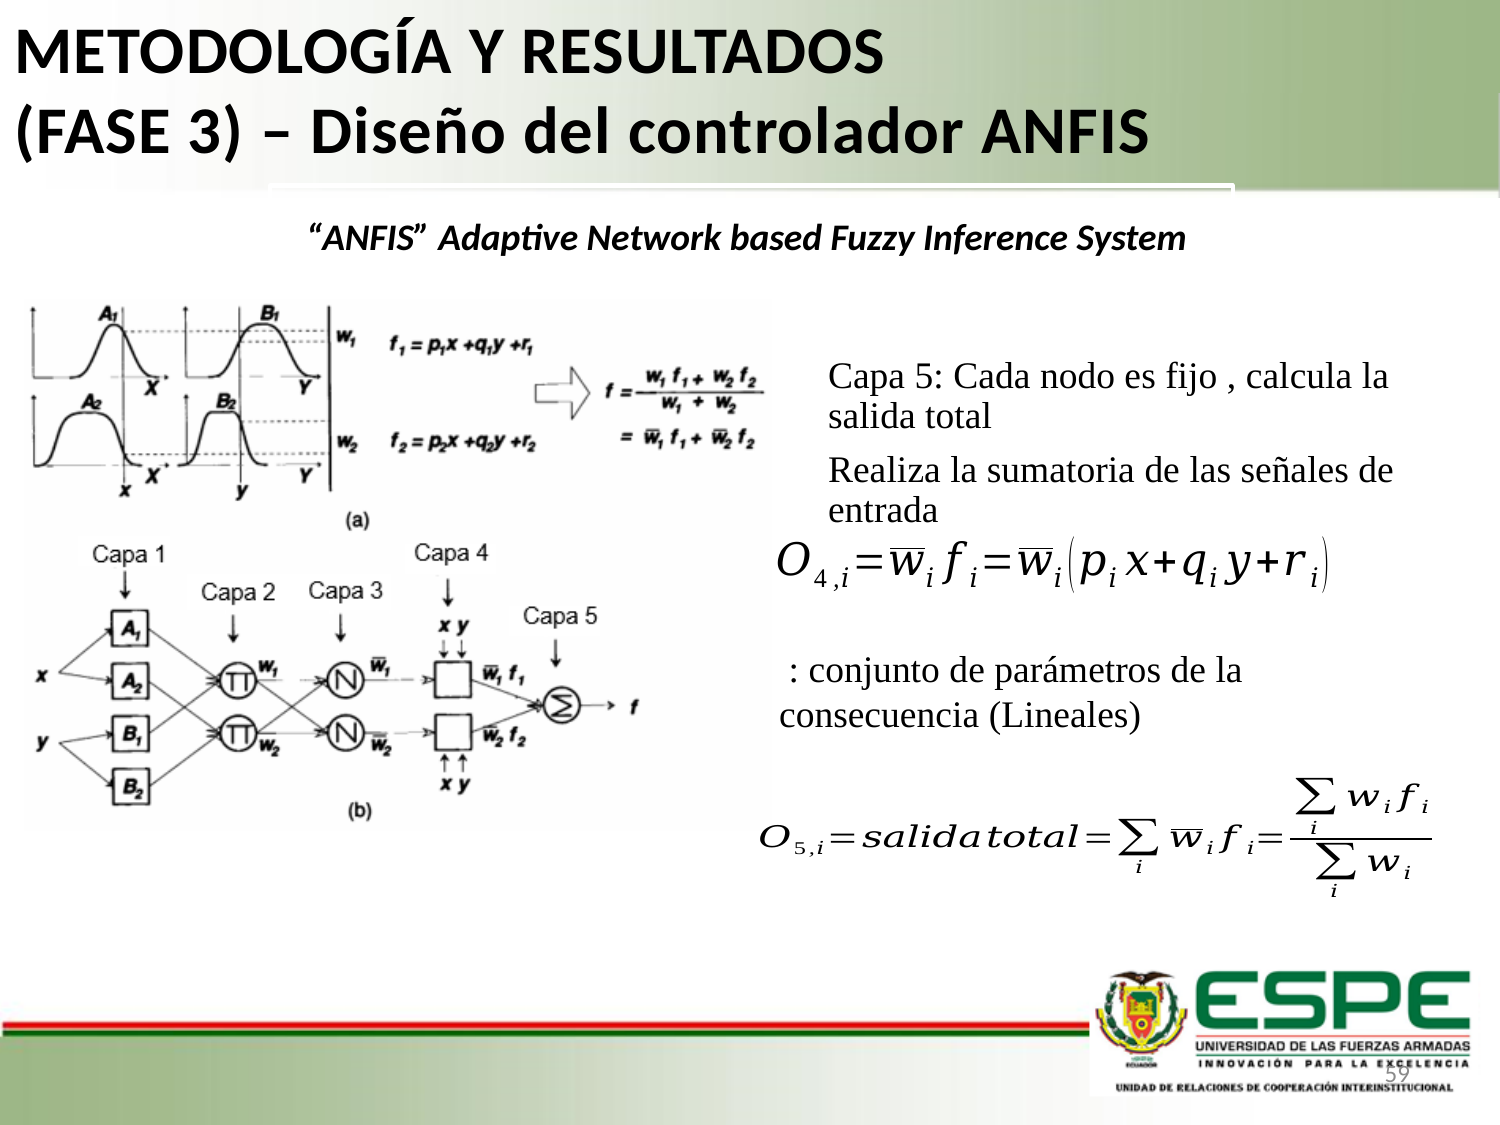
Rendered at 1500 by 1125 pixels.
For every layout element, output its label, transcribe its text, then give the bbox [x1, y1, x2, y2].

picture [0, 92, 1500, 1125]
slide_number 59 [1074, 1042, 1425, 1103]
text_box “ANFIS” Adaptive Network based Fuzzy Inference System [268, 206, 1235, 293]
text_box METODOLOGÍA Y RESULTADOS (FASE 3) – Diseño del controlador ANFIS [0, 0, 1500, 91]
